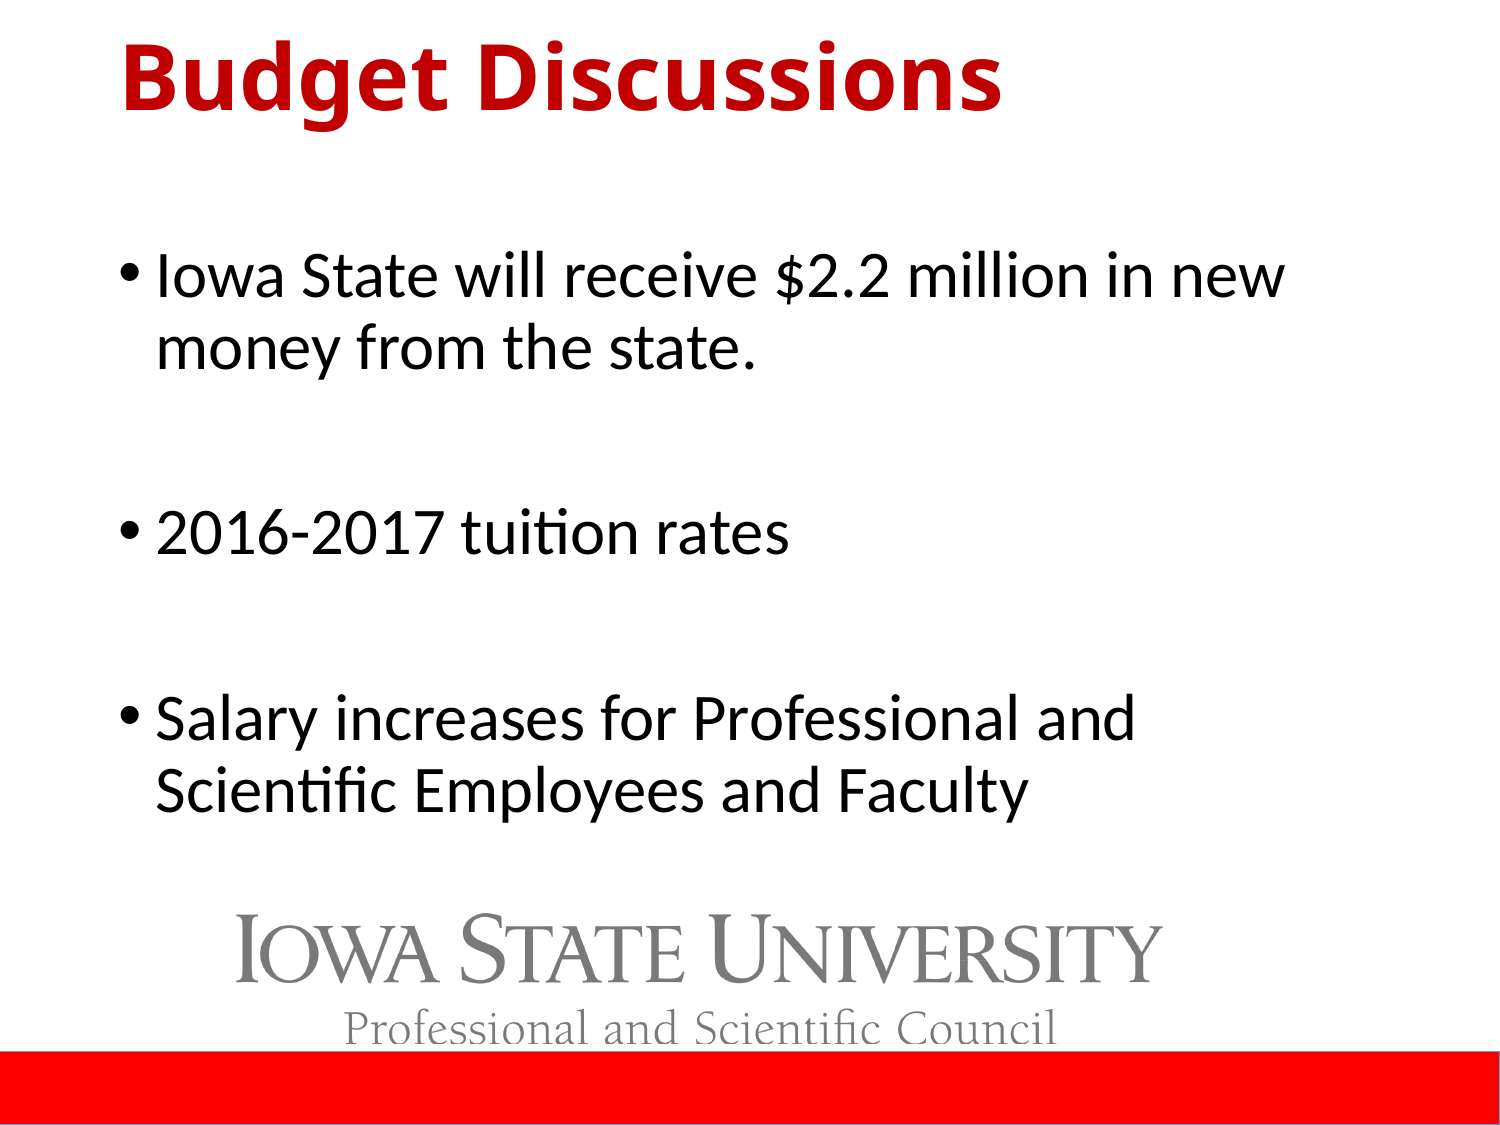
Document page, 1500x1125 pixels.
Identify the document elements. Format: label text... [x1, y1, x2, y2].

picture [236, 913, 1163, 1044]
list Iowa State will receive $2.2 million in new money from the state. 2016-2017 tuition rates Salary increases for Professional and Scientific Employees and Faculty [103, 141, 1397, 890]
title Budget Discussions [103, 19, 1397, 141]
text_box [0, 1051, 1500, 1125]
